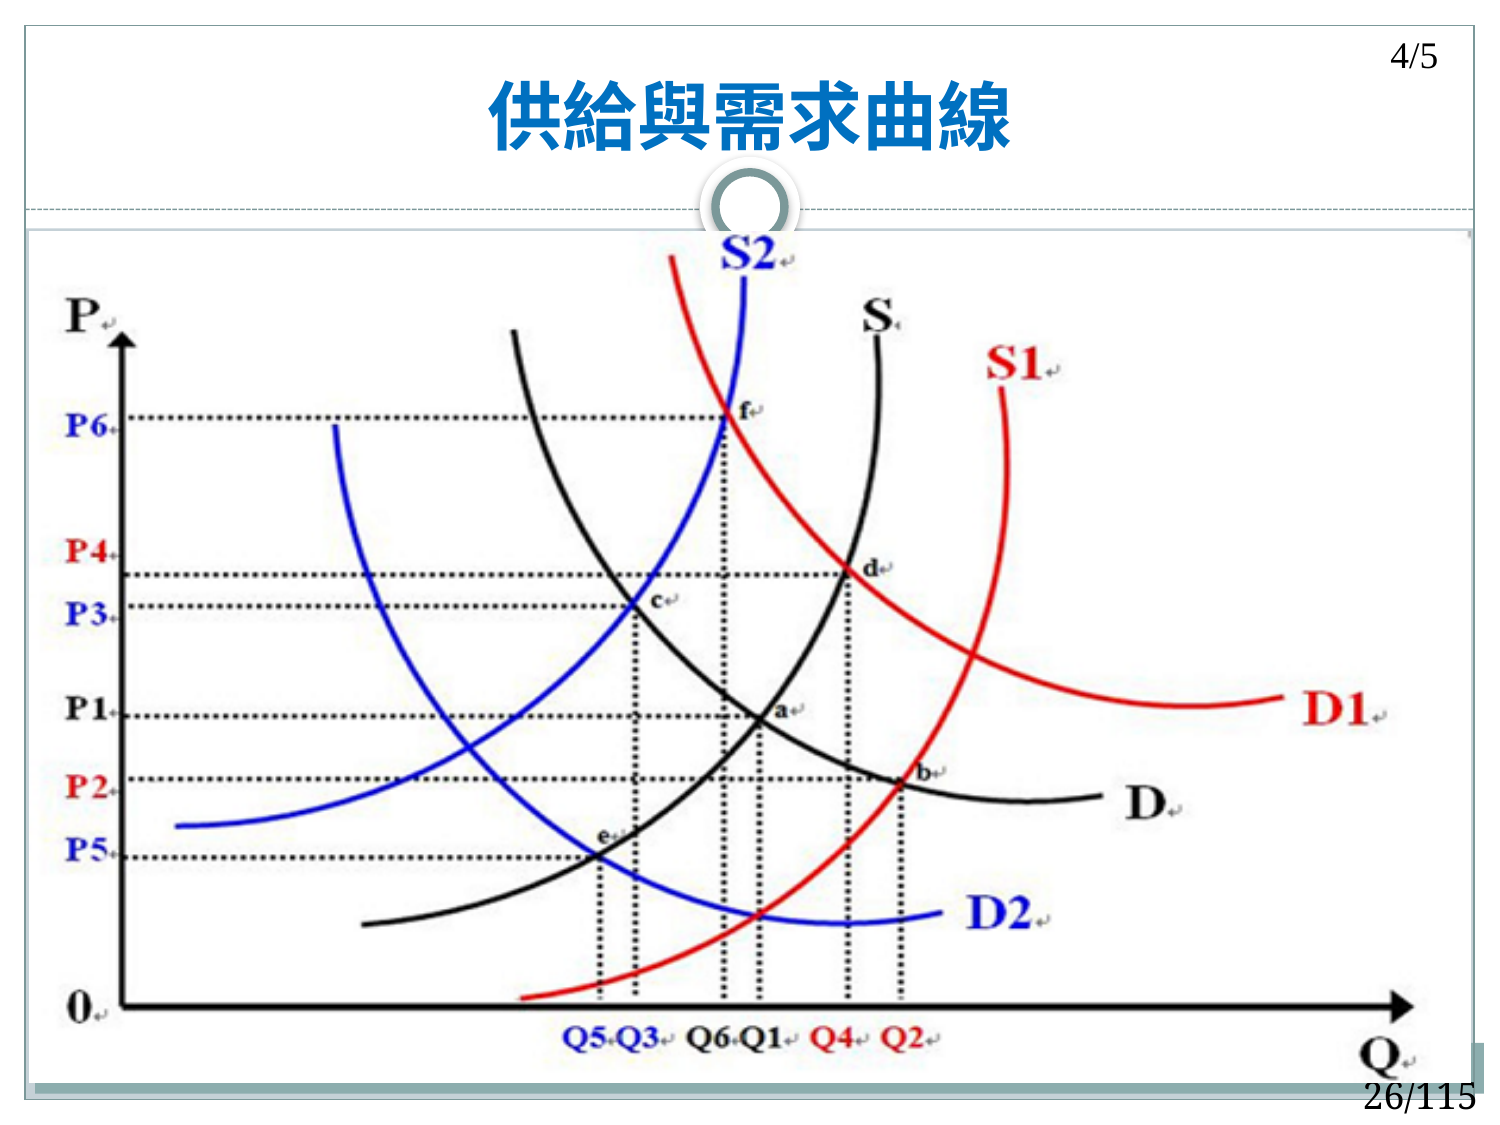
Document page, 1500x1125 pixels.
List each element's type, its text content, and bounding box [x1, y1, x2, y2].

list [29, 231, 1471, 1083]
title 供給與需求曲線 [29, 42, 1471, 168]
text_box 4/5 [1364, 23, 1465, 84]
